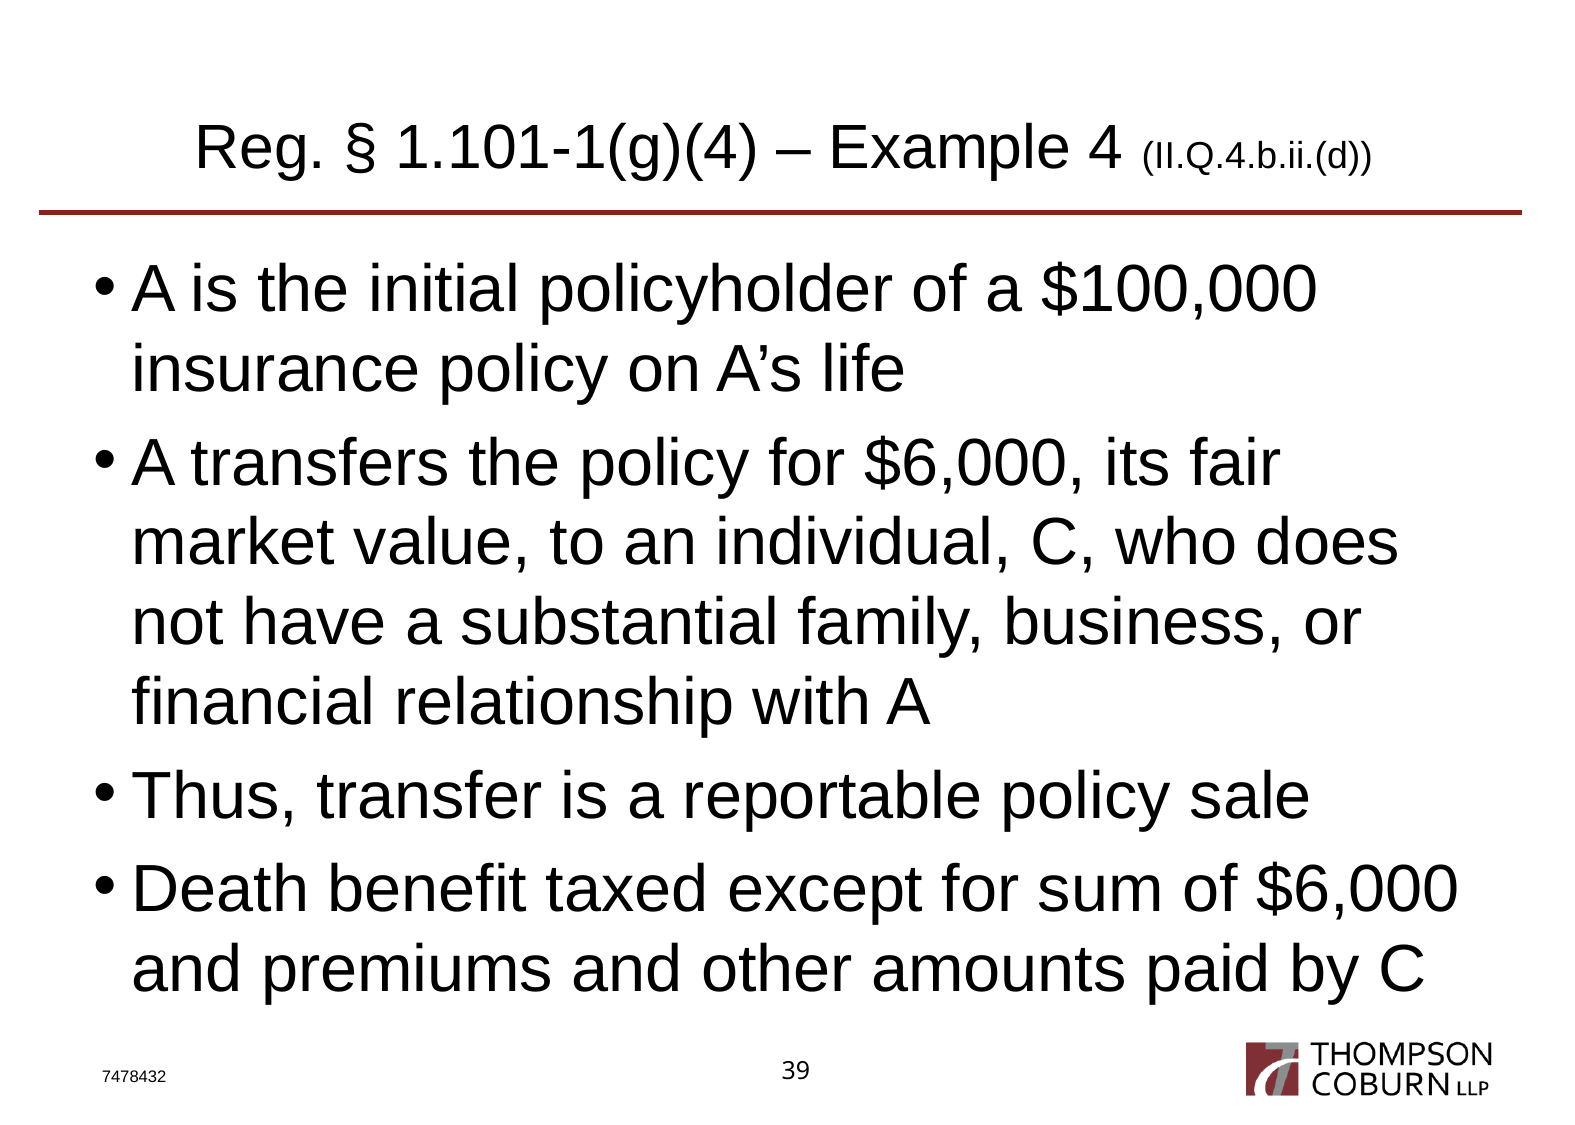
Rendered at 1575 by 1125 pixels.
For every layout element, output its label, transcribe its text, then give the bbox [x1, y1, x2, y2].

picture [1246, 1041, 1492, 1096]
title Reg. § 1.101-1(g)(4) – Example 4 (II.Q.4.b.ii.(d)) [108, 50, 1459, 237]
list A is the initial policyholder of a $100,000 insurance policy on A’s life A transfers the policy for $6,000, its fair market value, to an individual, C, who does not have a substantial family, business, or financial relationship with A Thus, transfer is a reportable policy sale Death benefit taxed except for sum of $6,000 and premiums and other amounts paid by C [78, 237, 1497, 1005]
